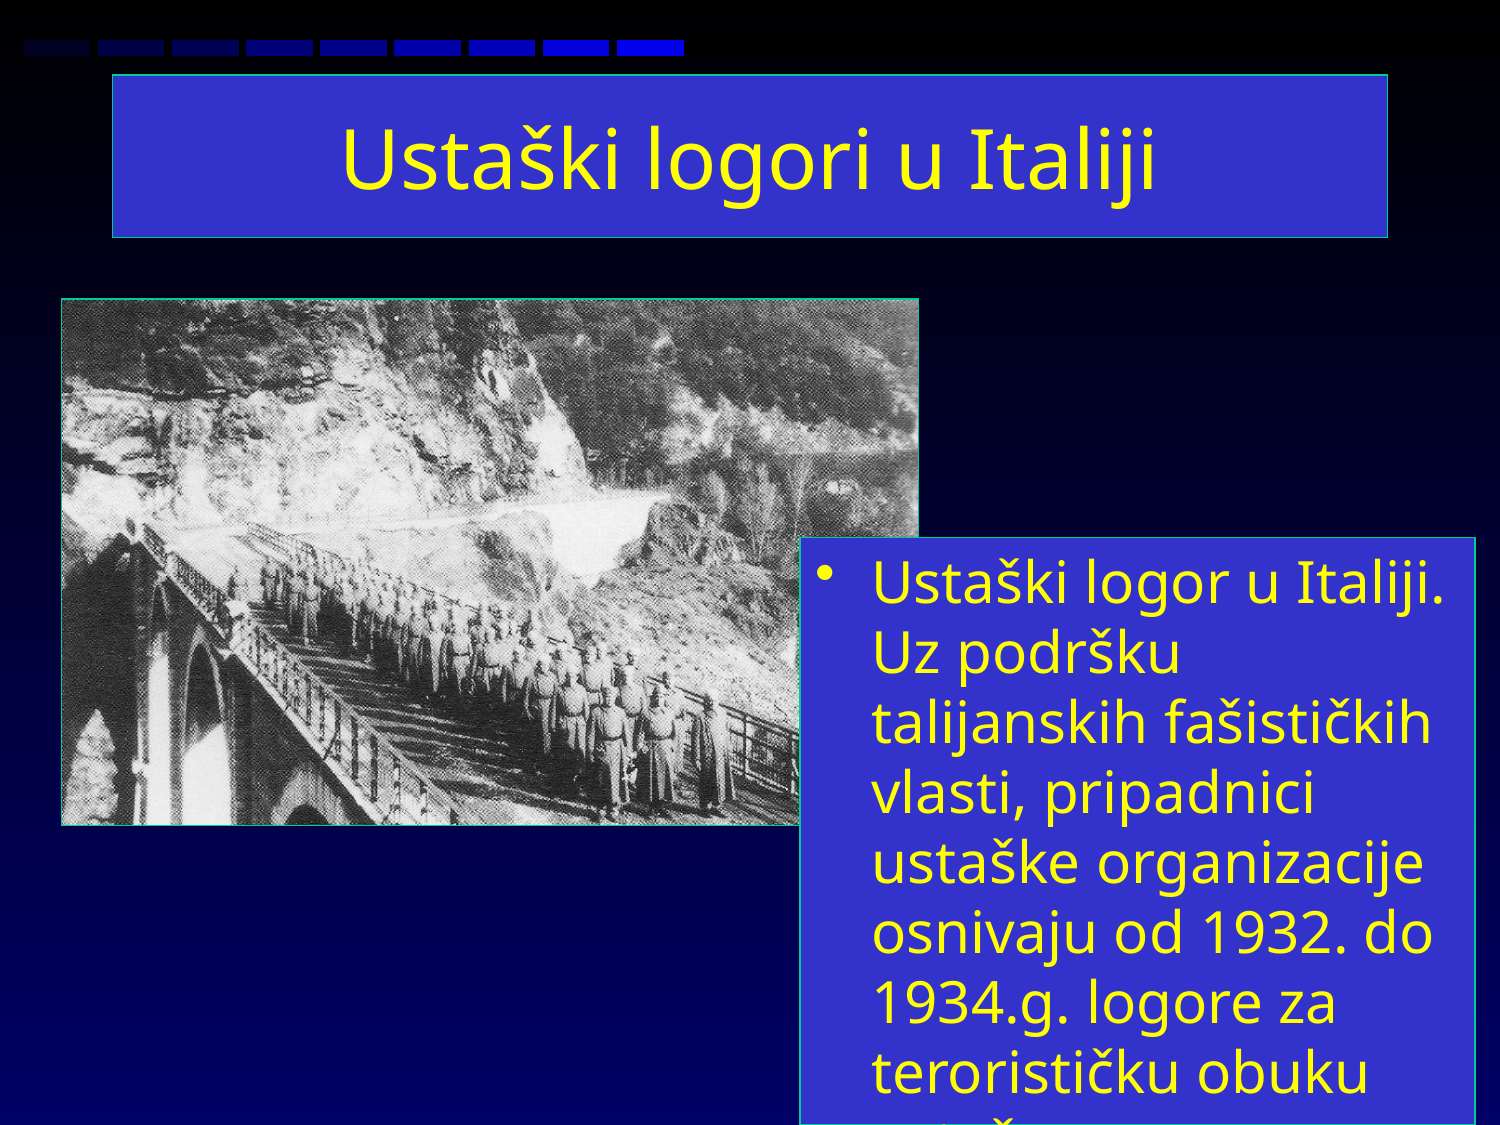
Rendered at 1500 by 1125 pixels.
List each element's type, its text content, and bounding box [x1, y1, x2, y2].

picture [24, 40, 1500, 56]
list Ustaški logor u Italiji. Uz podršku talijanskih fašističkih vlasti, pripadnici ustaške organizacije osnivaju od 1932. do 1934.g. logore za terorističku obuku ustaša [799, 537, 1476, 1125]
title Ustaški logori u Italiji [112, 74, 1388, 238]
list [62, 299, 919, 826]
